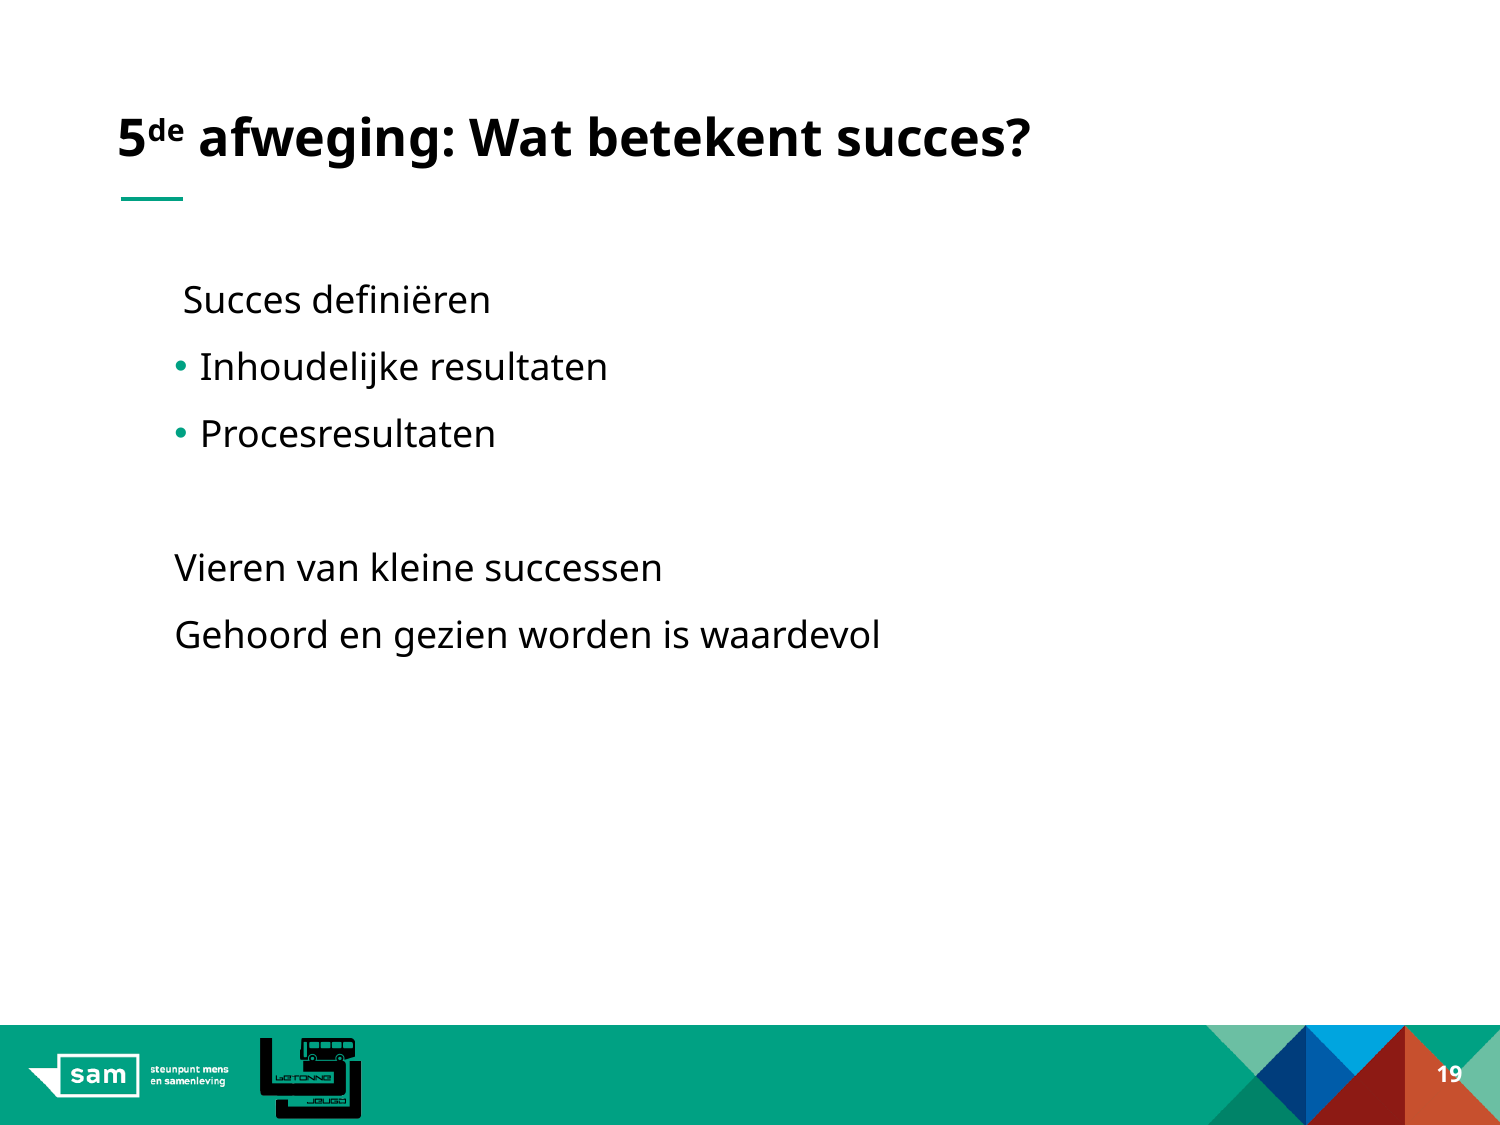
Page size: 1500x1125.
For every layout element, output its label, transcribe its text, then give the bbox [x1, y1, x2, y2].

slide_number 19 [1411, 1045, 1488, 1106]
picture [0, 1010, 1500, 1125]
title 5de afweging: Wat betekent succes? [117, 35, 1382, 169]
list Succes definiëren Inhoudelijke resultaten Procesresultaten Vieren van kleine successen Gehoord en gezien worden is waardevol [168, 264, 1315, 938]
